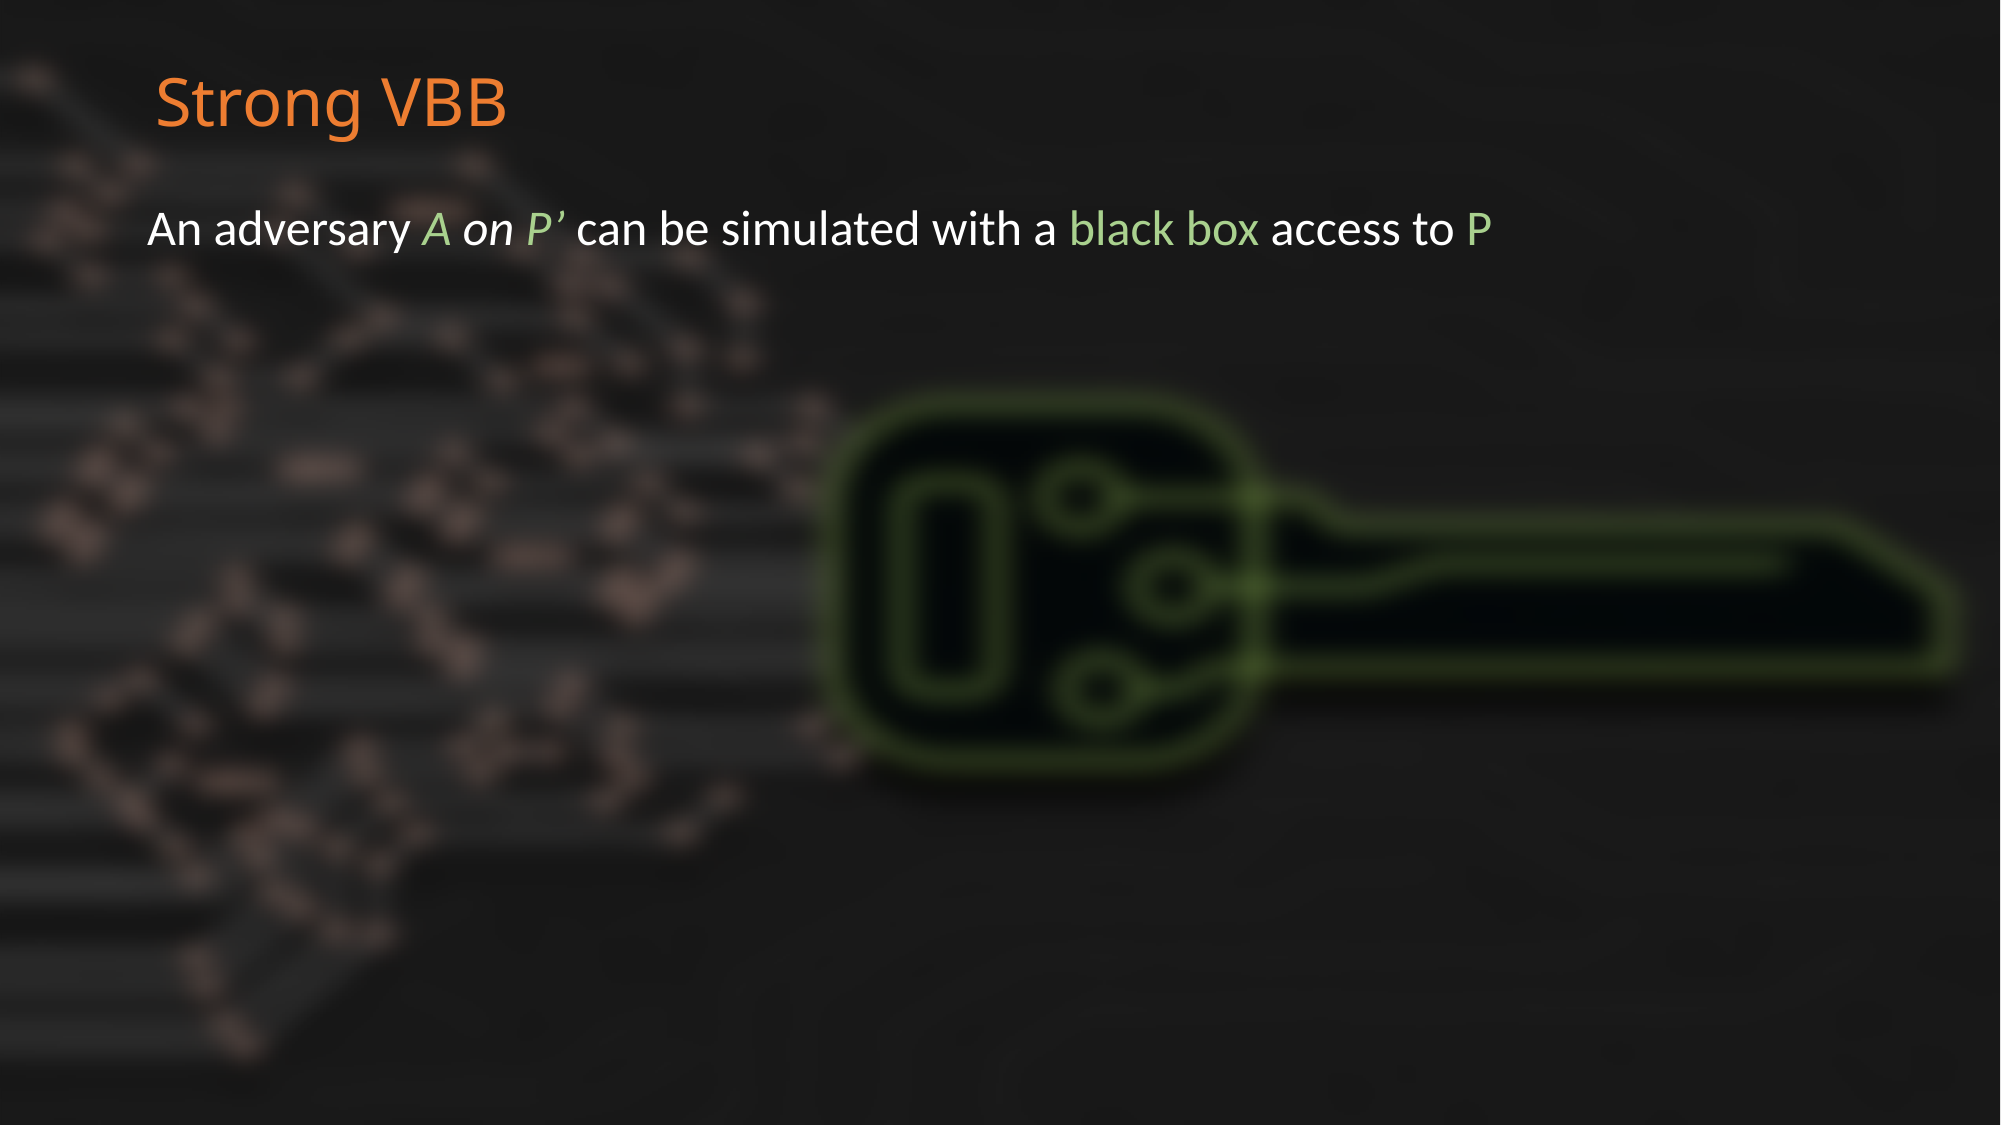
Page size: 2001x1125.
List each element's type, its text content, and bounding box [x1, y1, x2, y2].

picture [0, 0, 2001, 1125]
text_box Strong VBB [147, 52, 1173, 148]
text_box An adversary A on P’ can be simulated with a black box access to P [132, 187, 2000, 443]
